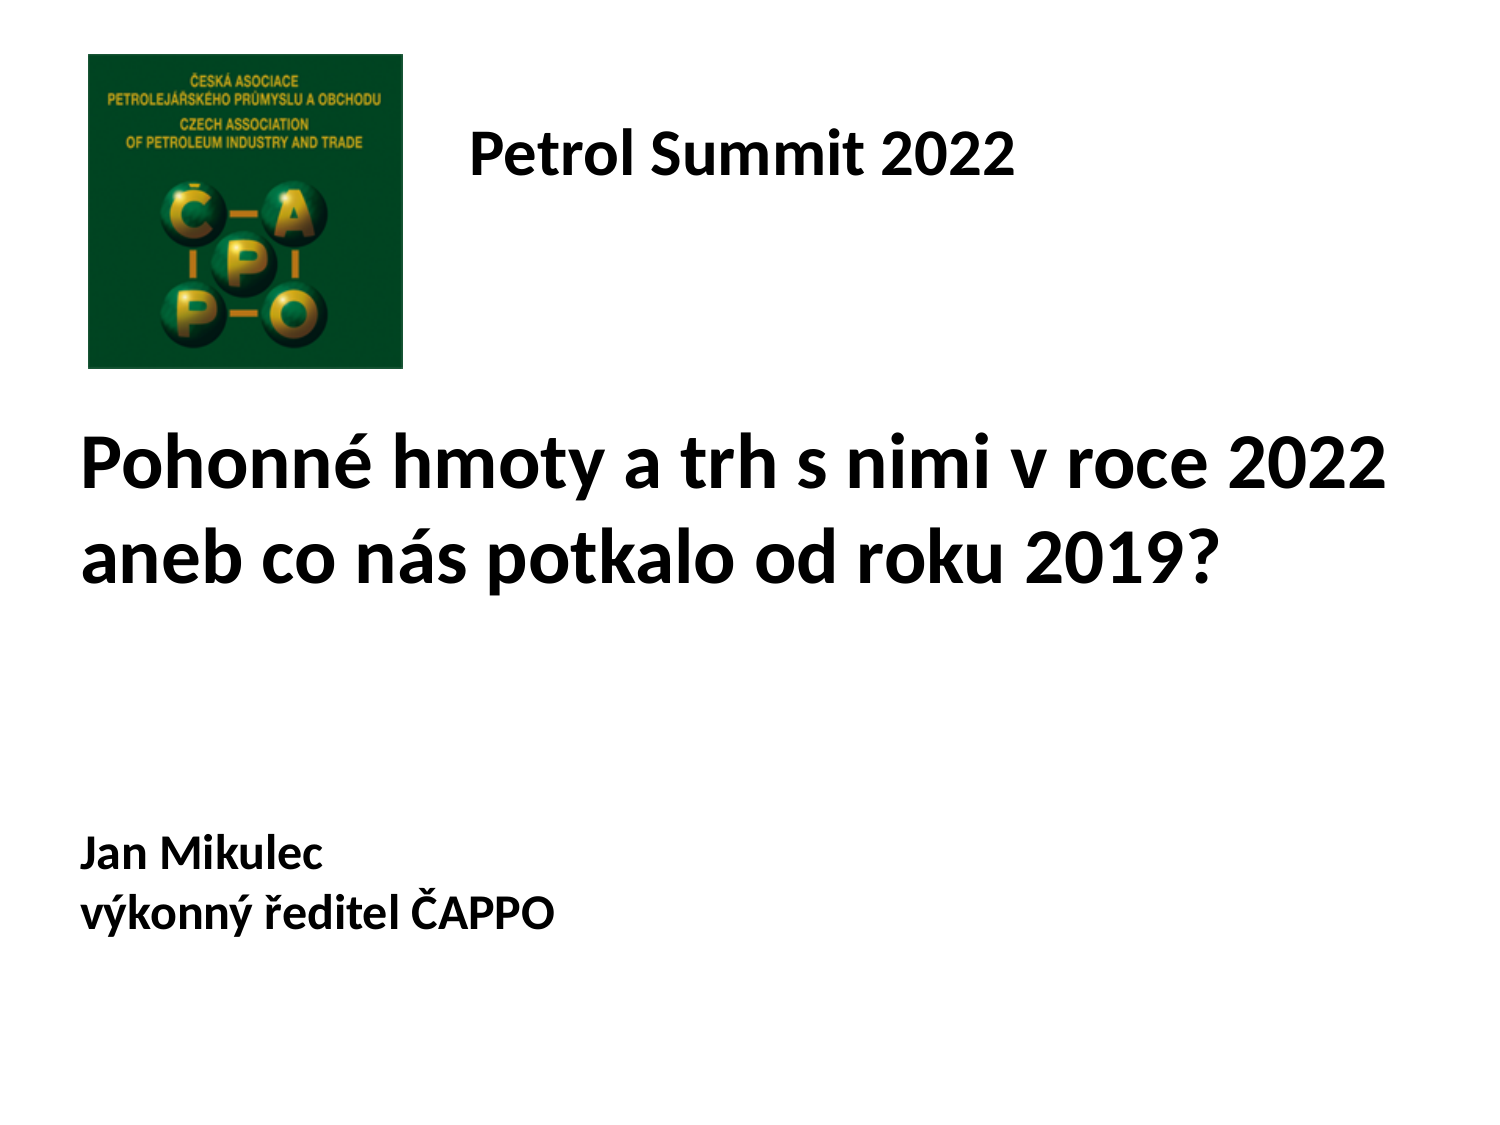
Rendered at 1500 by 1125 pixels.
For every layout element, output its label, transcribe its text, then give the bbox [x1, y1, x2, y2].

picture [88, 54, 403, 369]
text_box Petrol Summit 2022 [454, 101, 1343, 197]
title Pohonné hmoty a trh s nimi v roce 2022 aneb co nás potkalo od roku 2019? Jan Mikulec výkonný ředitel ČAPPO [64, 420, 1459, 988]
